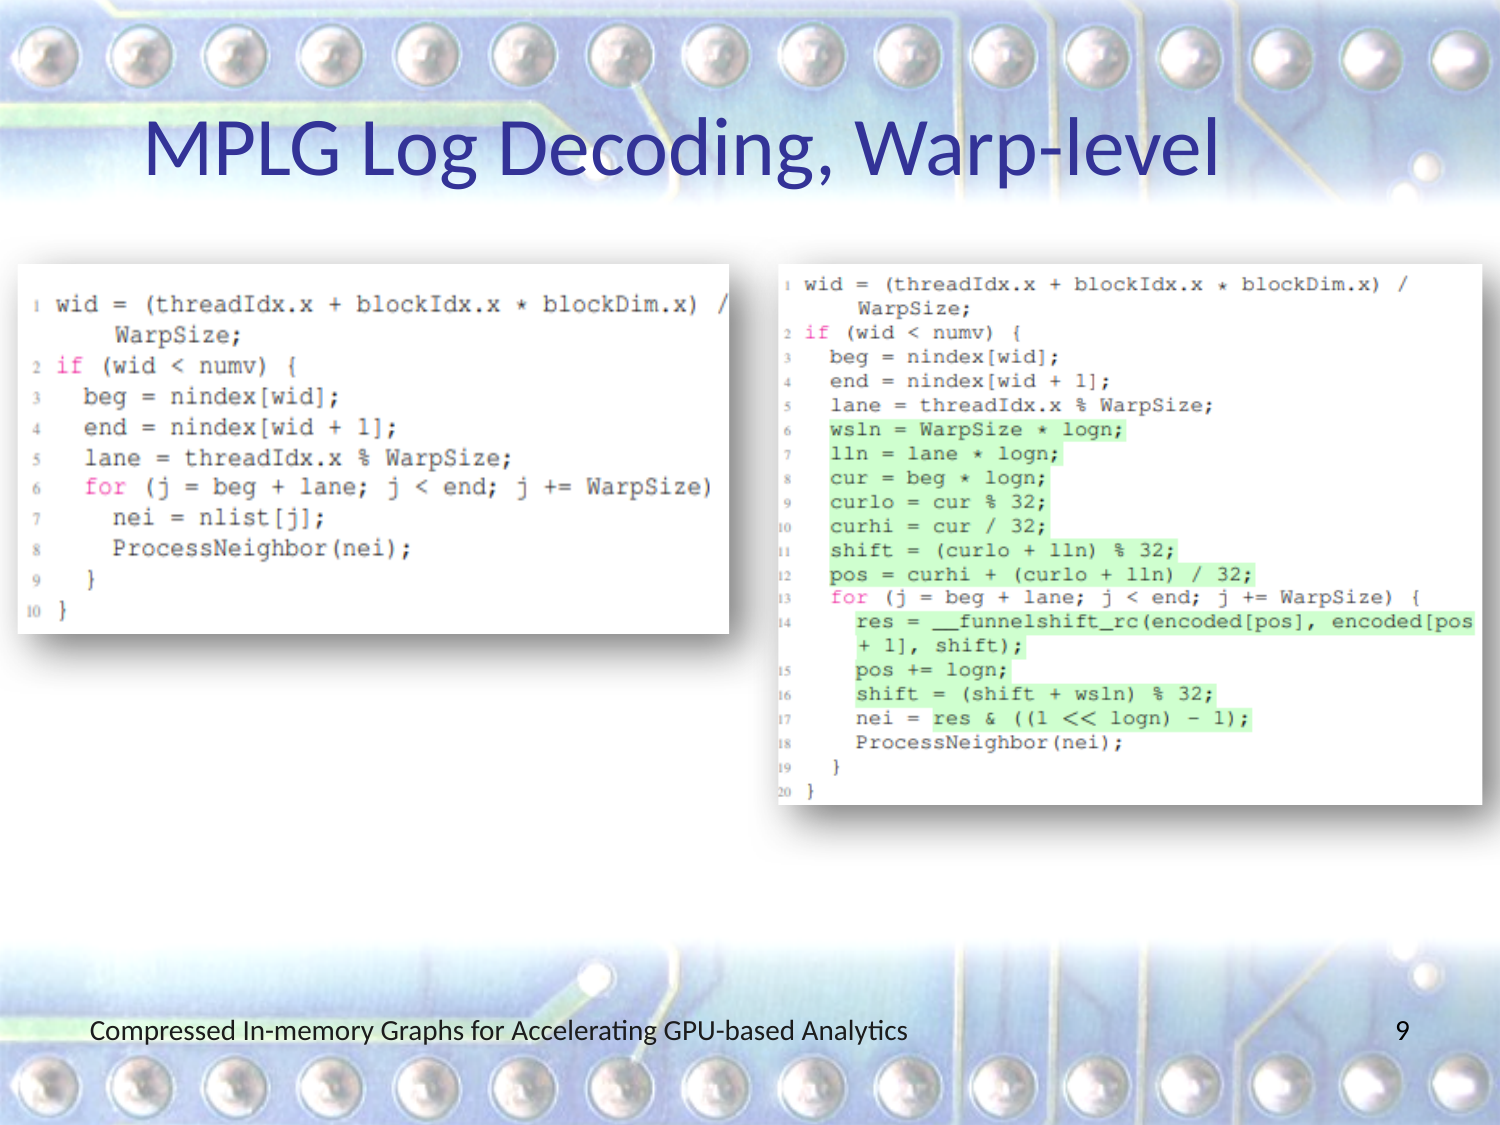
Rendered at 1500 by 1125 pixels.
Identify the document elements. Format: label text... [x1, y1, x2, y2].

slide_number Compressed In-memory Graphs for Accelerating GPU-based Analytics [74, 978, 963, 1055]
picture [778, 263, 1483, 805]
slide_number 9 [1112, 978, 1426, 1055]
picture [17, 263, 730, 634]
title MPLG Log Decoding, Warp-level [74, 89, 1426, 195]
